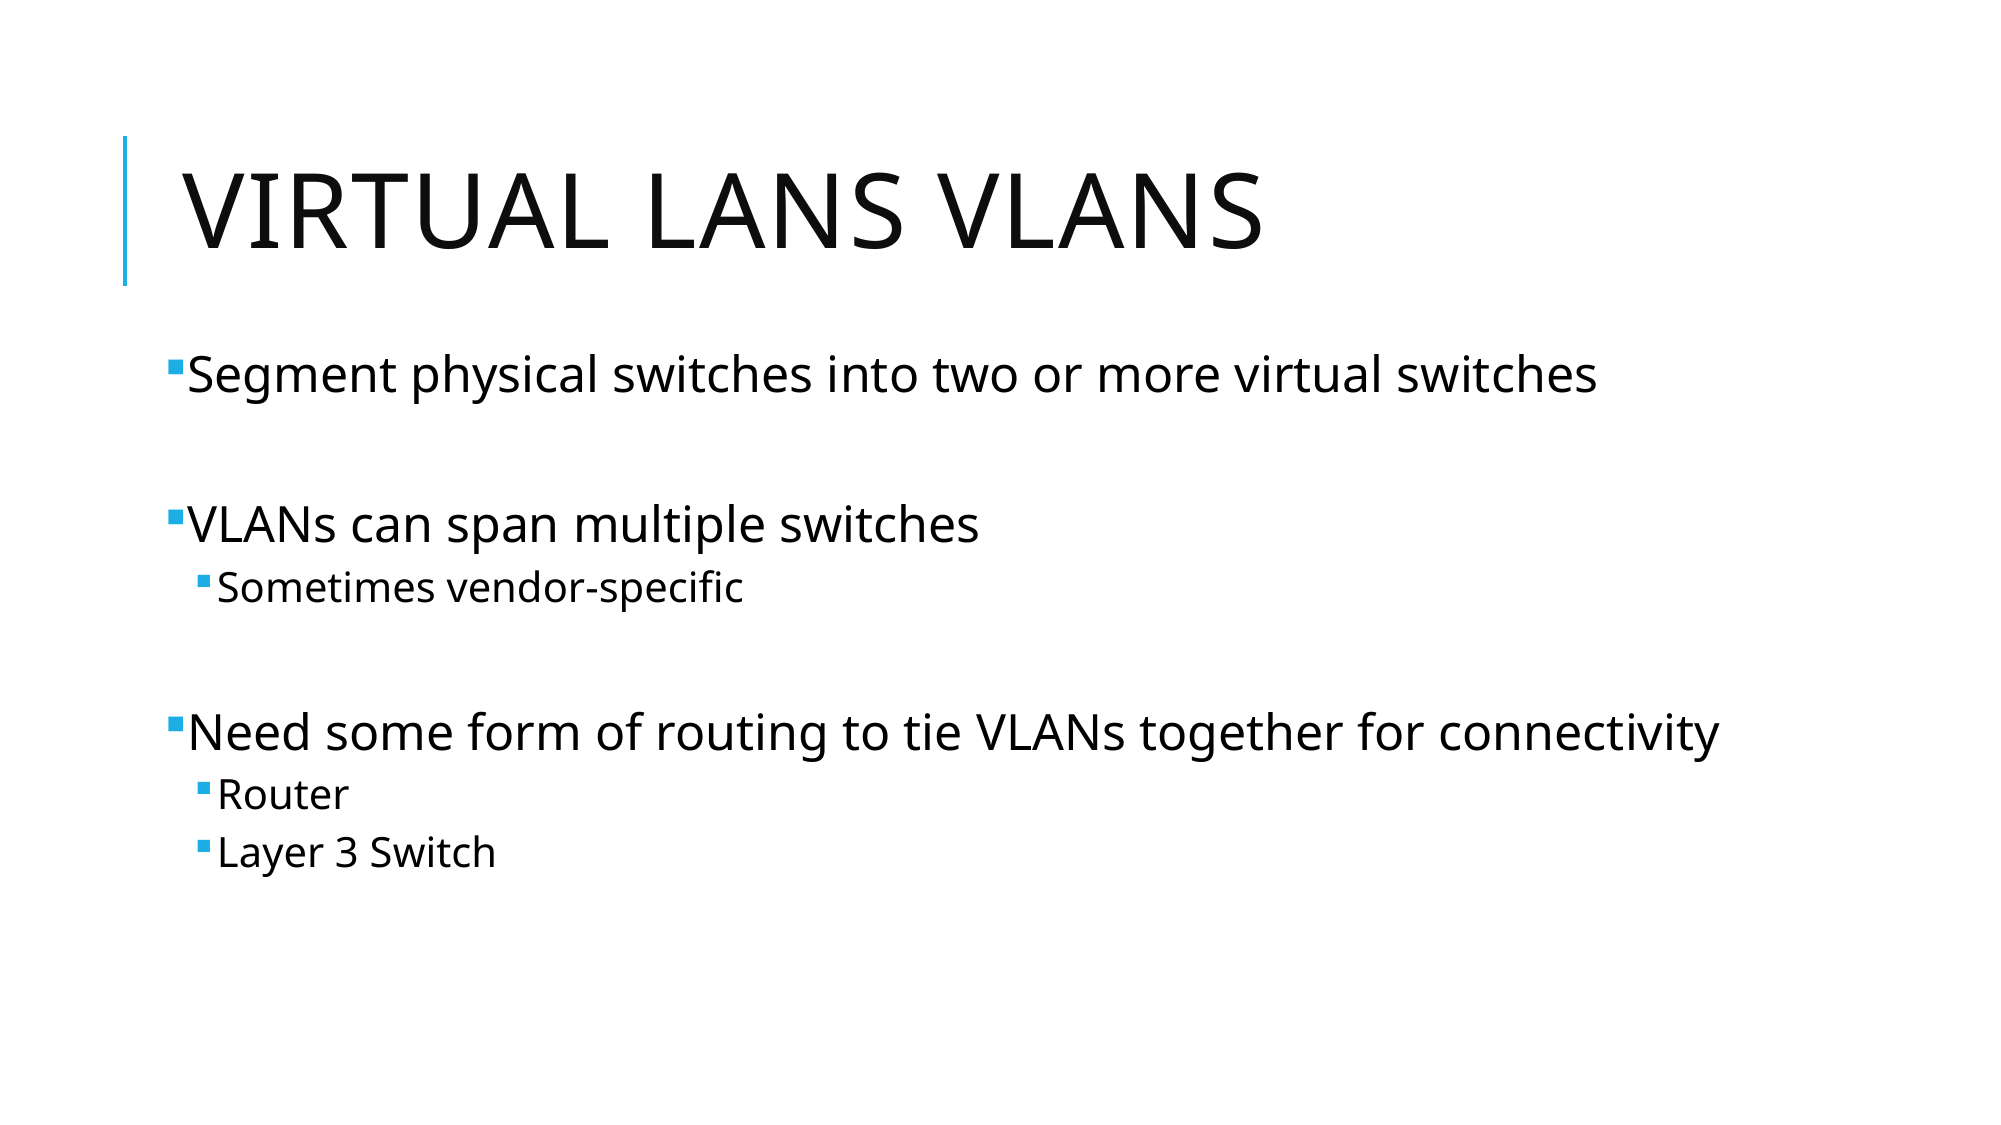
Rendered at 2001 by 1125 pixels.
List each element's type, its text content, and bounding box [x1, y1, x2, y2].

title Virtual LANs VLANs [168, 96, 1763, 341]
list Segment physical switches into two or more virtual switches VLANs can span multiple switches Sometimes vendor-specific Need some form of routing to tie VLANs together for connectivity Router Layer 3 Switch [135, 341, 1878, 1040]
